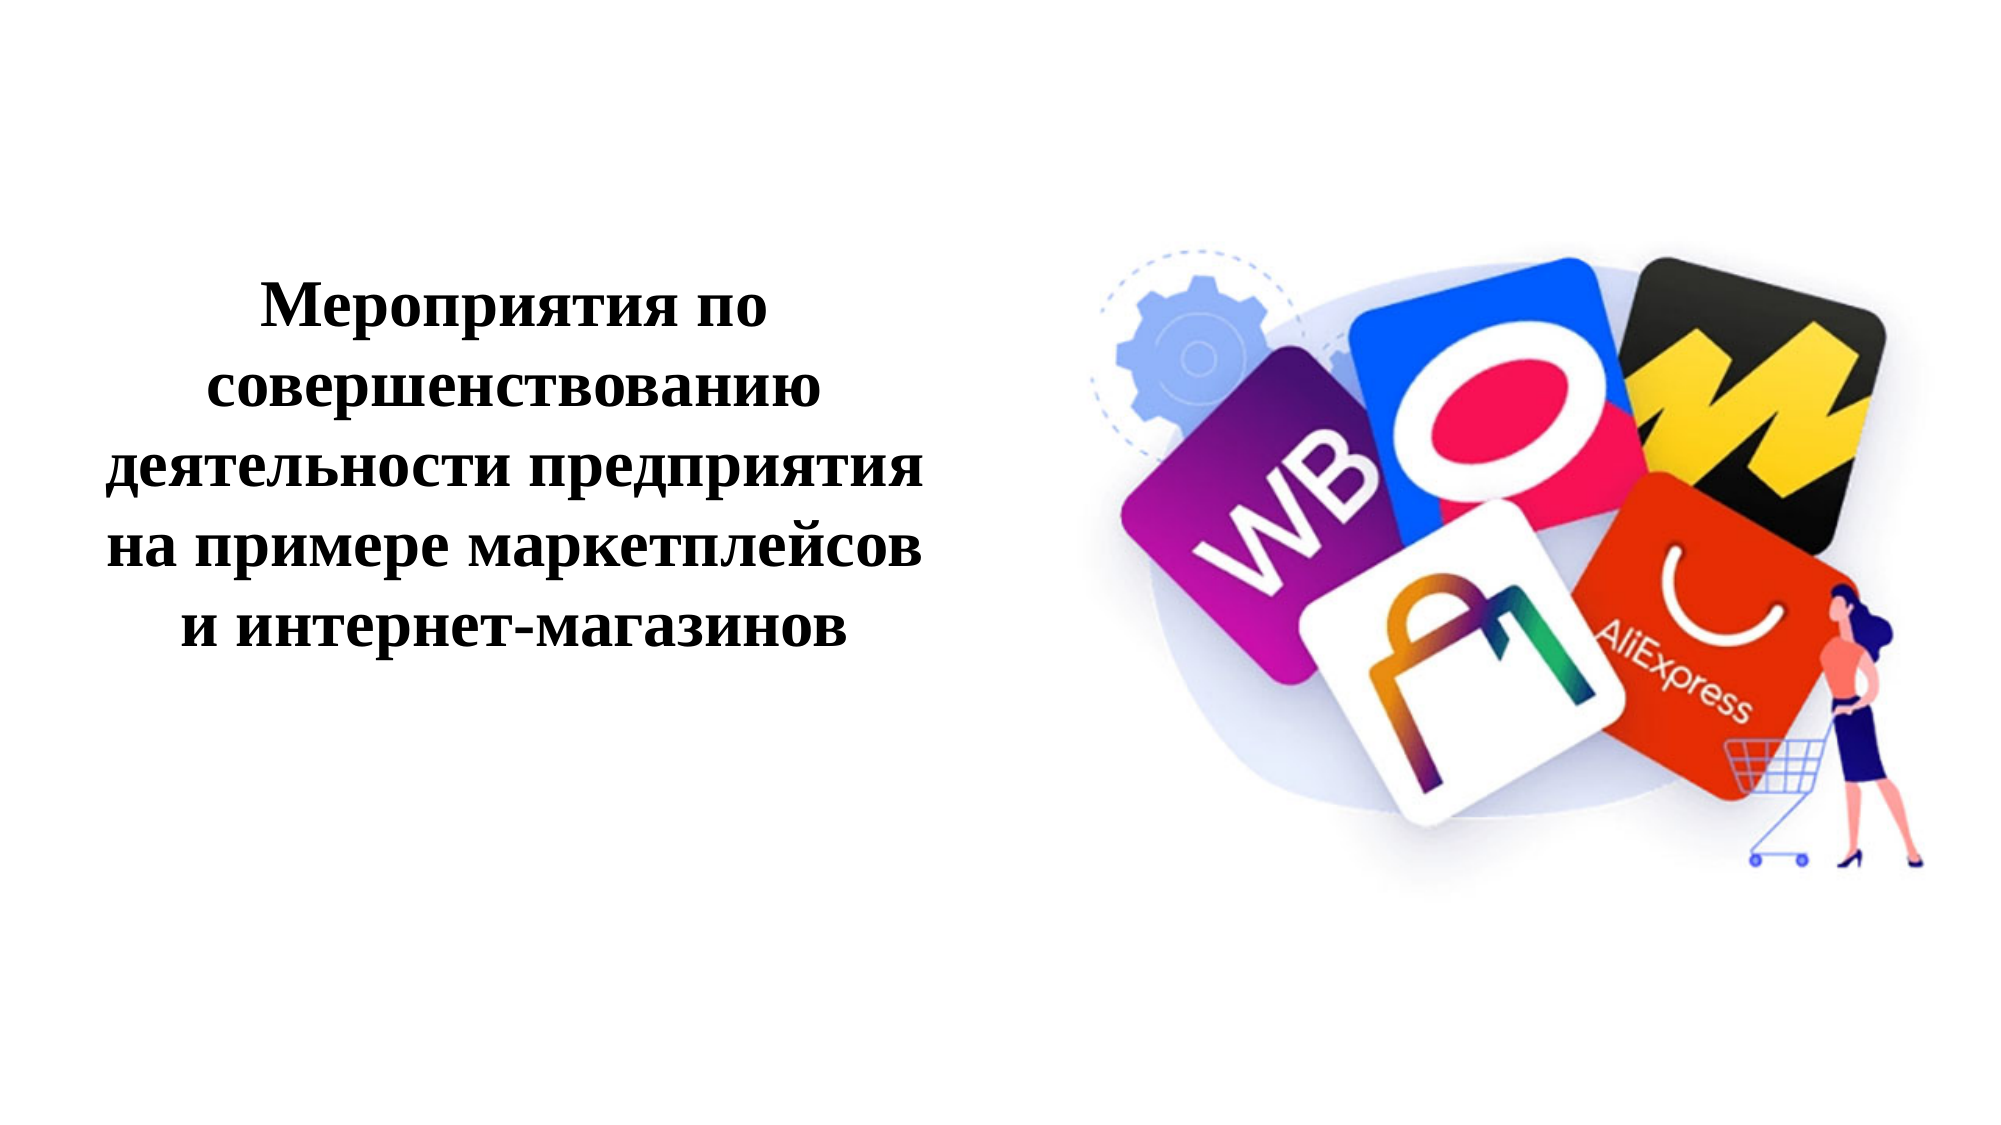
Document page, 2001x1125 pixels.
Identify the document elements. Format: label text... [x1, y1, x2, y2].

text_box Мероприятия по совершенствованию деятельности предприятия на примере маркетплейсов и интернет-магазинов [29, 206, 749, 759]
picture [749, 104, 2000, 938]
